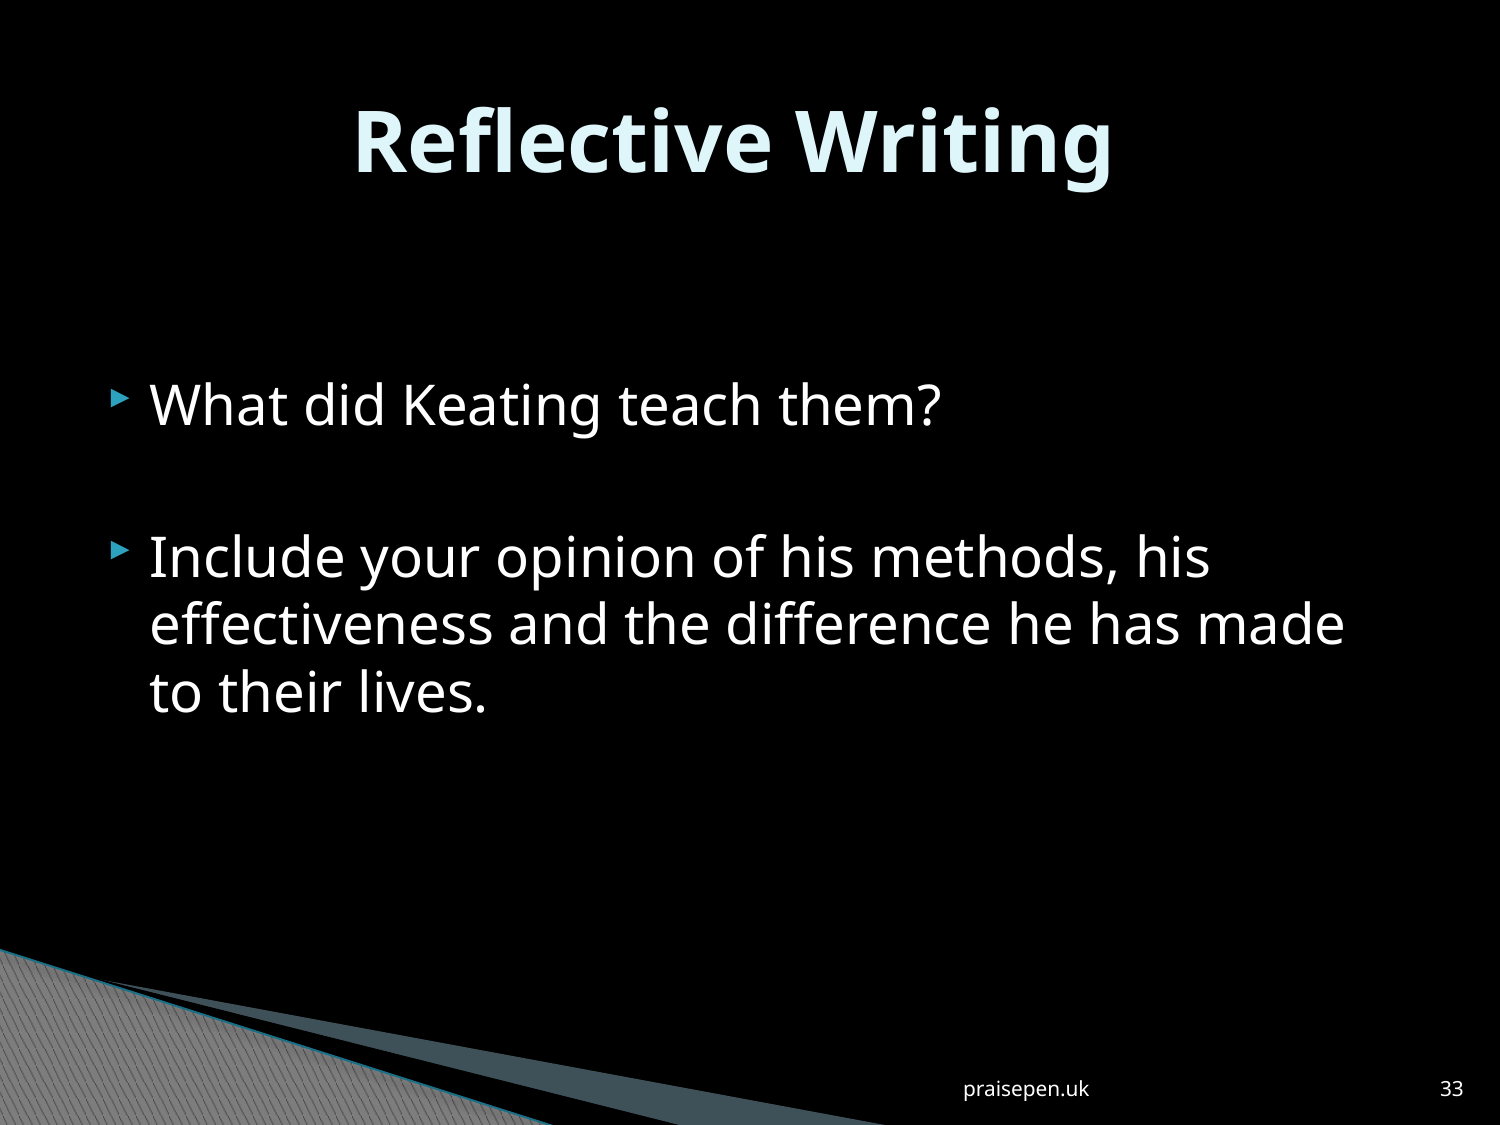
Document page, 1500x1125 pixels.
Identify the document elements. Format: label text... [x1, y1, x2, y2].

title Reflective Writing [336, 45, 1425, 233]
slide_number 33 [1418, 1051, 1479, 1112]
picture [0, 952, 543, 1125]
list What did Keating teach them? Include your opinion of his methods, his effectiveness and the difference he has made to their lives. [75, 361, 1425, 986]
footer praisepen.uk [718, 1051, 1105, 1112]
